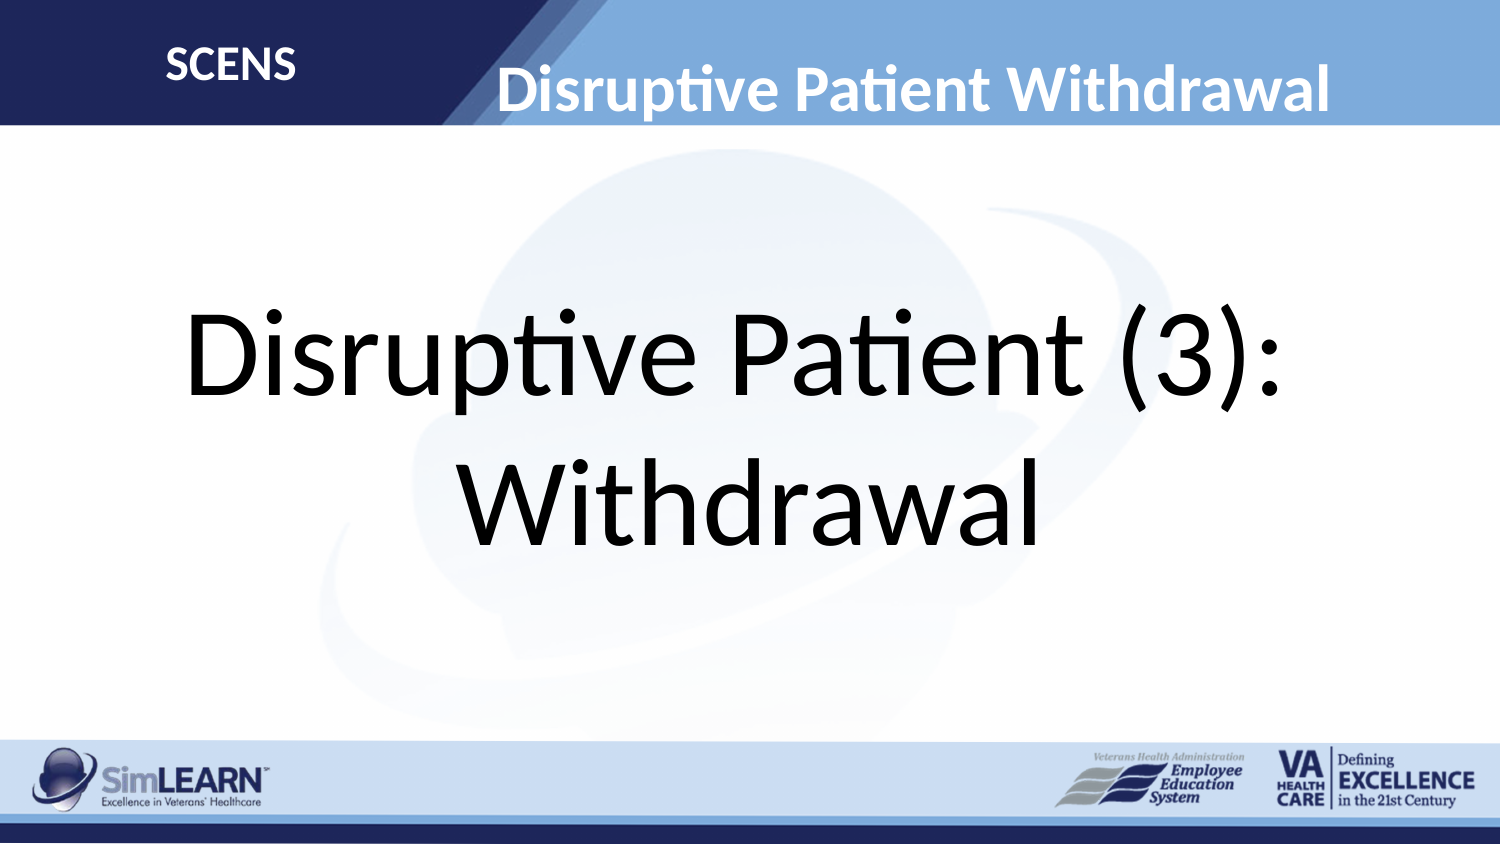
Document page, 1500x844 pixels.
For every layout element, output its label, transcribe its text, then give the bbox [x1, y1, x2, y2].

text_box Disruptive Patient (3): Withdrawal [168, 262, 1332, 578]
title Disruptive Patient Withdrawal [461, 0, 1376, 126]
text_box SCENS [0, 0, 463, 122]
picture [0, 0, 1500, 844]
